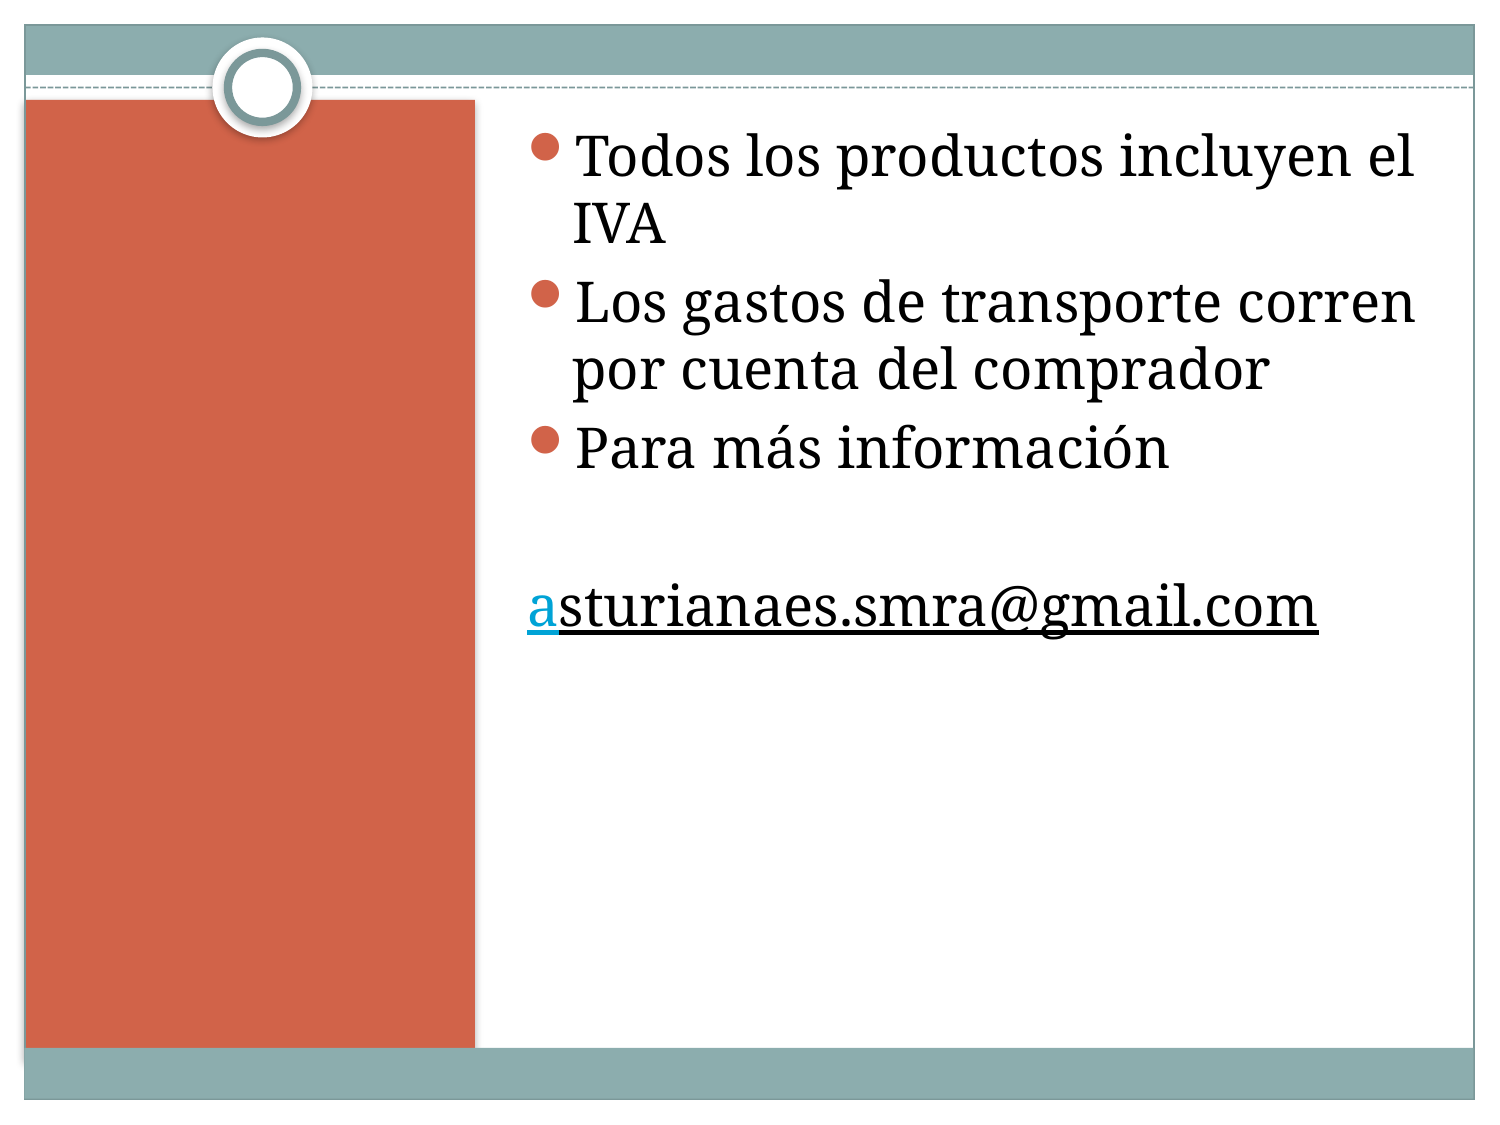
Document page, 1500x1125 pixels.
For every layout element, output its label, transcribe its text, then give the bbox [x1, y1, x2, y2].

list Todos los productos incluyen el IVA Los gastos de transporte corren por cuenta del comprador Para más información asturianaes.smra@gmail.com [512, 112, 1438, 1000]
